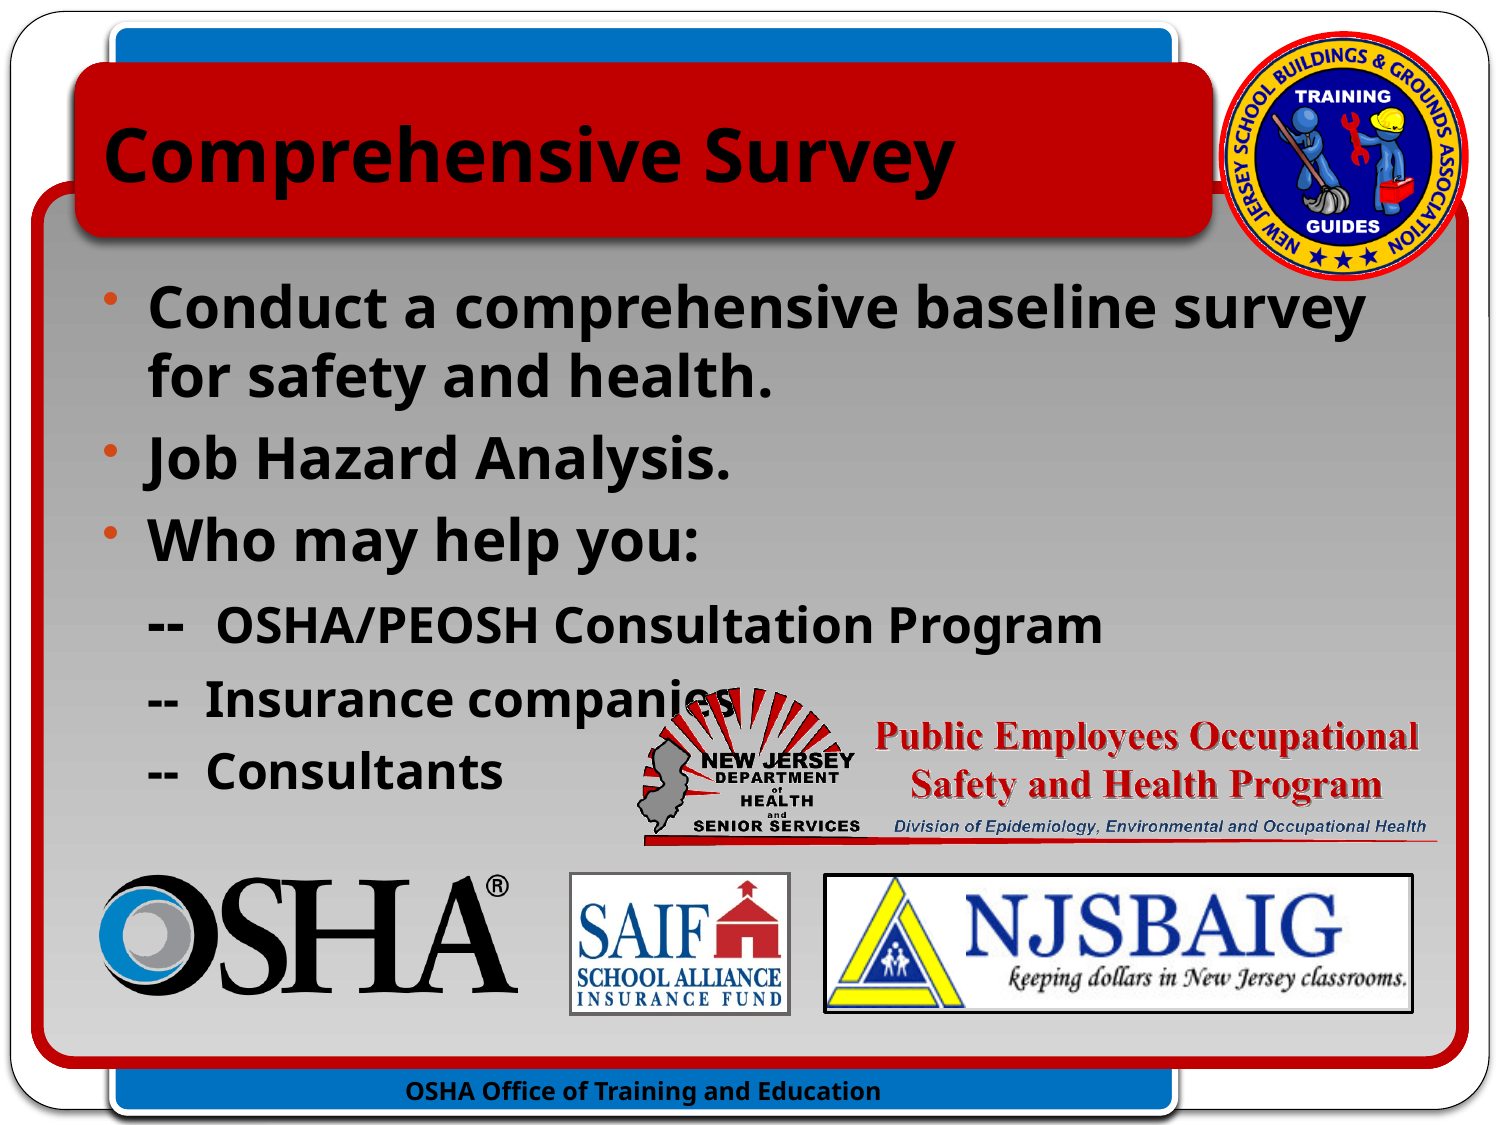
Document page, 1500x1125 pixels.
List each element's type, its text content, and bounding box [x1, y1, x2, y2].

picture [99, 874, 518, 996]
picture [1224, 37, 1462, 275]
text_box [824, 874, 1413, 1013]
picture [571, 874, 788, 1013]
list Conduct a comprehensive baseline survey for safety and health. Job Hazard Analysis. Who may help you: -- OSHA/PEOSH Consultation Program -- Insurance companies -- Consultants [87, 262, 1413, 1038]
text_box Comprehensive Survey [87, 24, 1438, 213]
picture [636, 687, 1438, 847]
